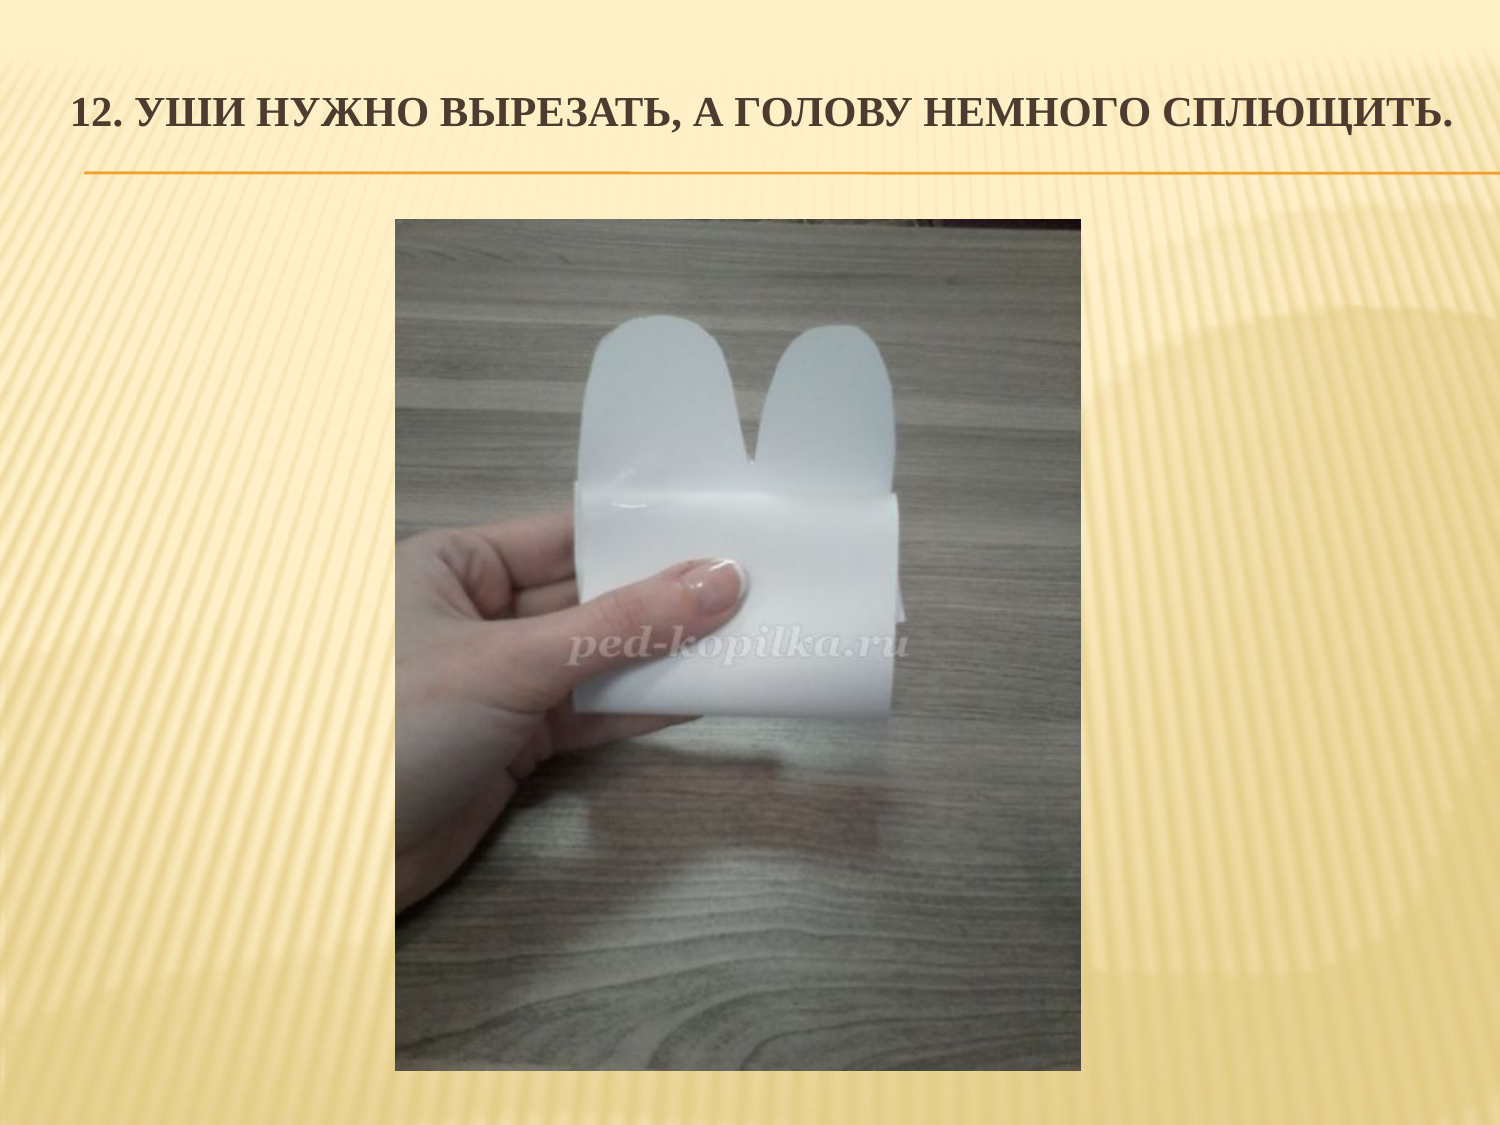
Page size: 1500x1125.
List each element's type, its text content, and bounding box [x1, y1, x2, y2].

title 12. Уши нужно вырезать, а голову немного сплющить. [50, 75, 1475, 213]
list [395, 219, 1081, 1071]
